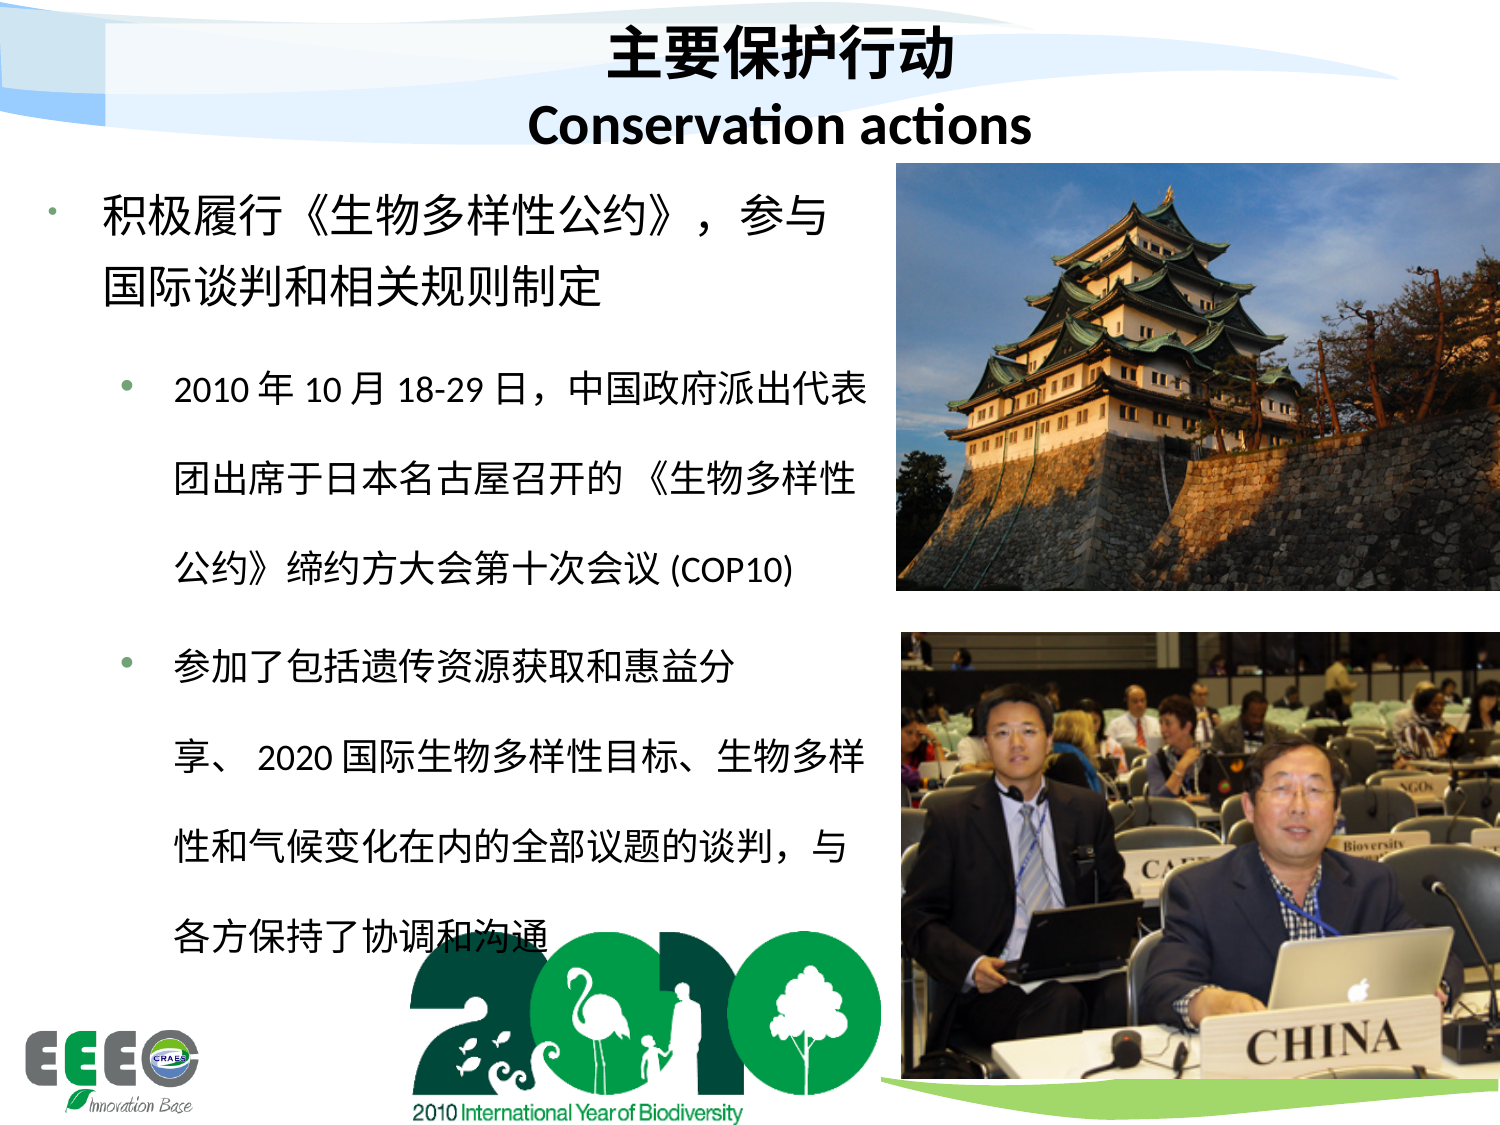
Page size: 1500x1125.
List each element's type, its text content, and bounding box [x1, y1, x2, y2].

picture [901, 632, 1500, 1079]
picture [409, 930, 882, 1125]
text_box 主要保护行动 Conservation actions [105, 23, 1456, 150]
text_box 积极履行《生物多样性公约》，参与国际谈判和相关规则制定 2010年10月18-29日，中国政府派出代表团出席于日本名古屋召开的 《生物多样性公约》缔约方大会第十次会议(COP10) 参加了包括遗传资源获取和惠益分享、2020国际生物多样性目标、生物多样性和气候变化在内的全部议题的谈判，与各方保持了协调和沟通 [33, 162, 884, 975]
picture [896, 163, 1500, 592]
picture [21, 981, 199, 1125]
